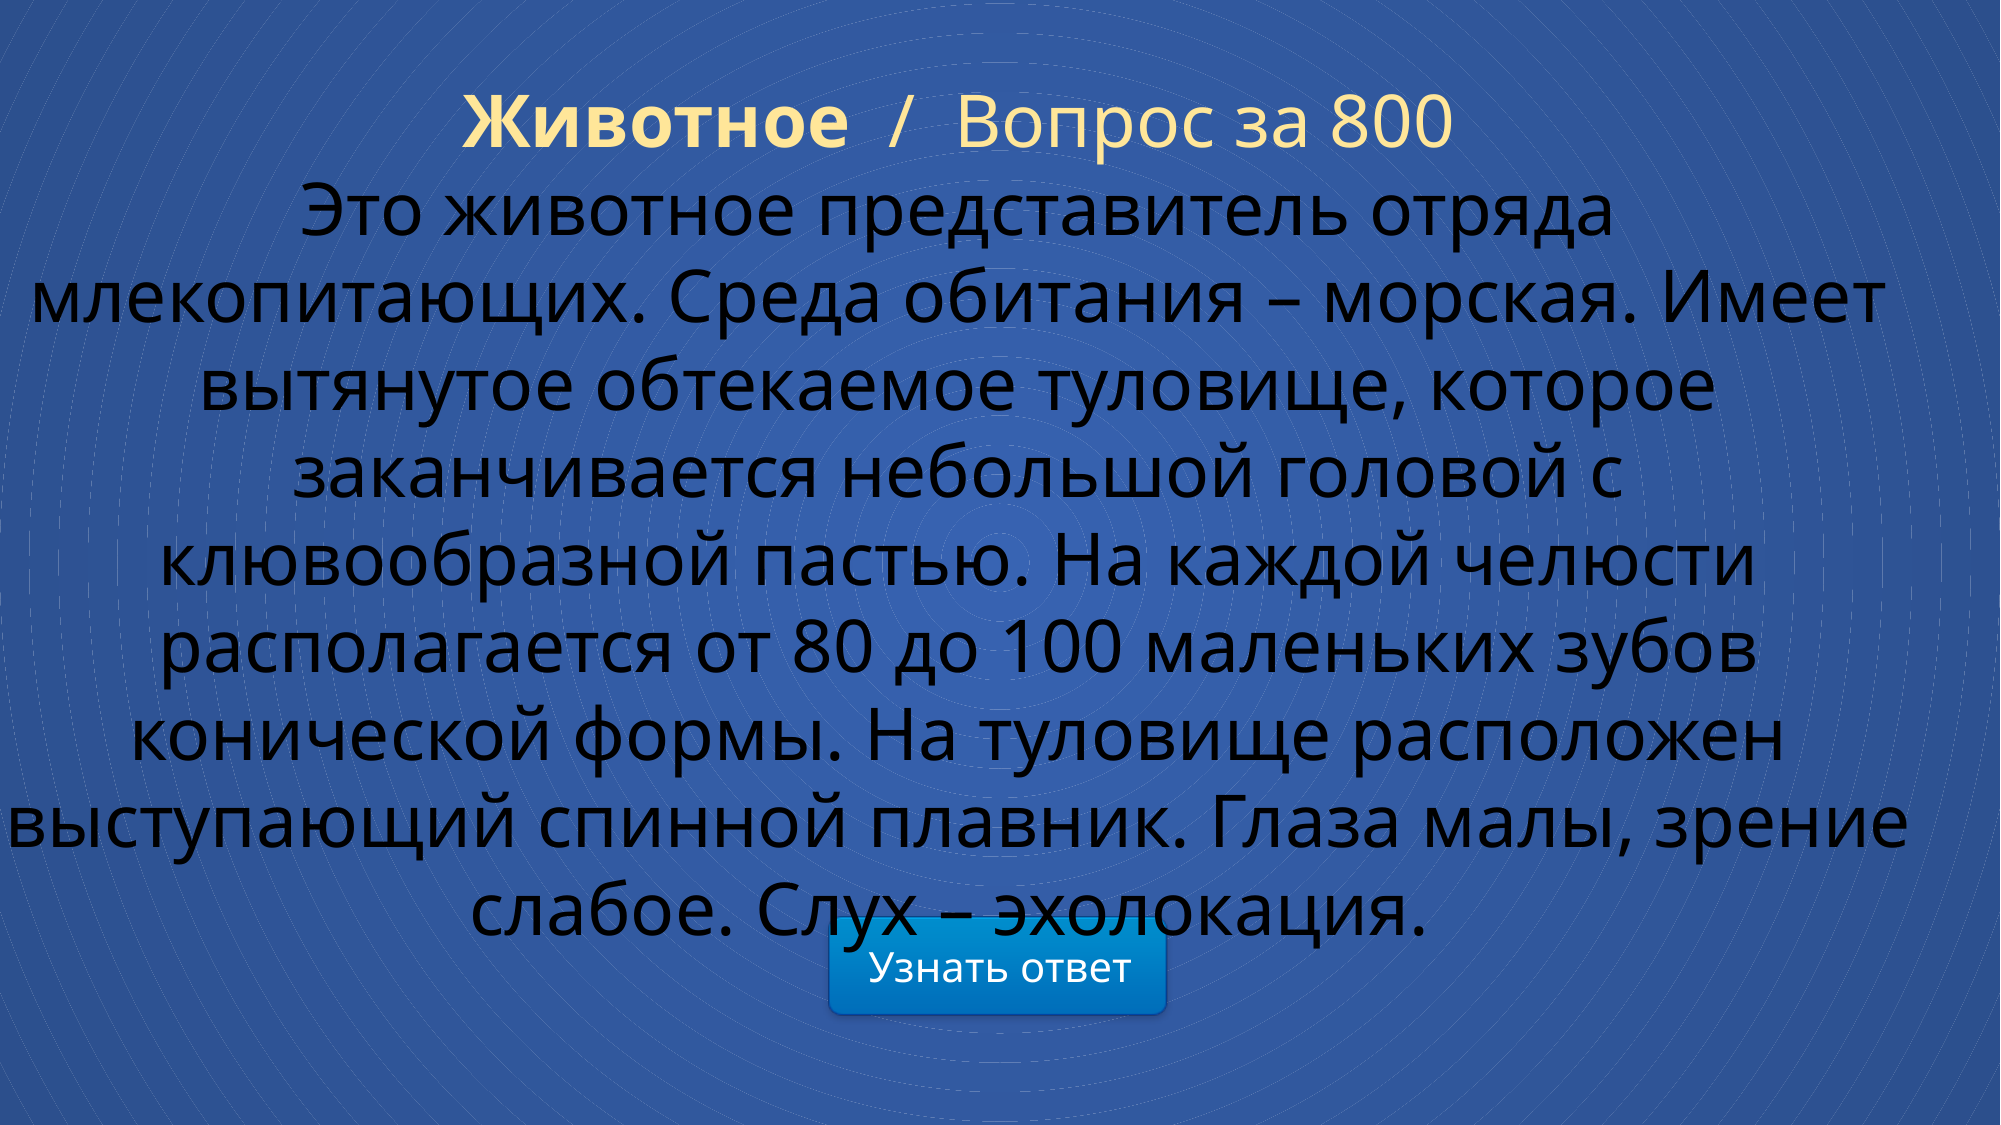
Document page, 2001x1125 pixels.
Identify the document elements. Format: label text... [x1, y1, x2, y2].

picture [793, 902, 1180, 1035]
text_box Животное / Вопрос за 800 Это животное представитель отряда млекопитающих. Среда обитания – морская. Имеет вытянутое обтекаемое туловище, которое заканчивается небольшой головой с клювообразной пастью. На каждой челюсти располагается от 80 до 100 маленьких зубов конической формы. На туловище расположен выступающий спинной плавник. Глаза малы, зрение слабое. Слух – эхолокация. [0, 67, 1935, 958]
